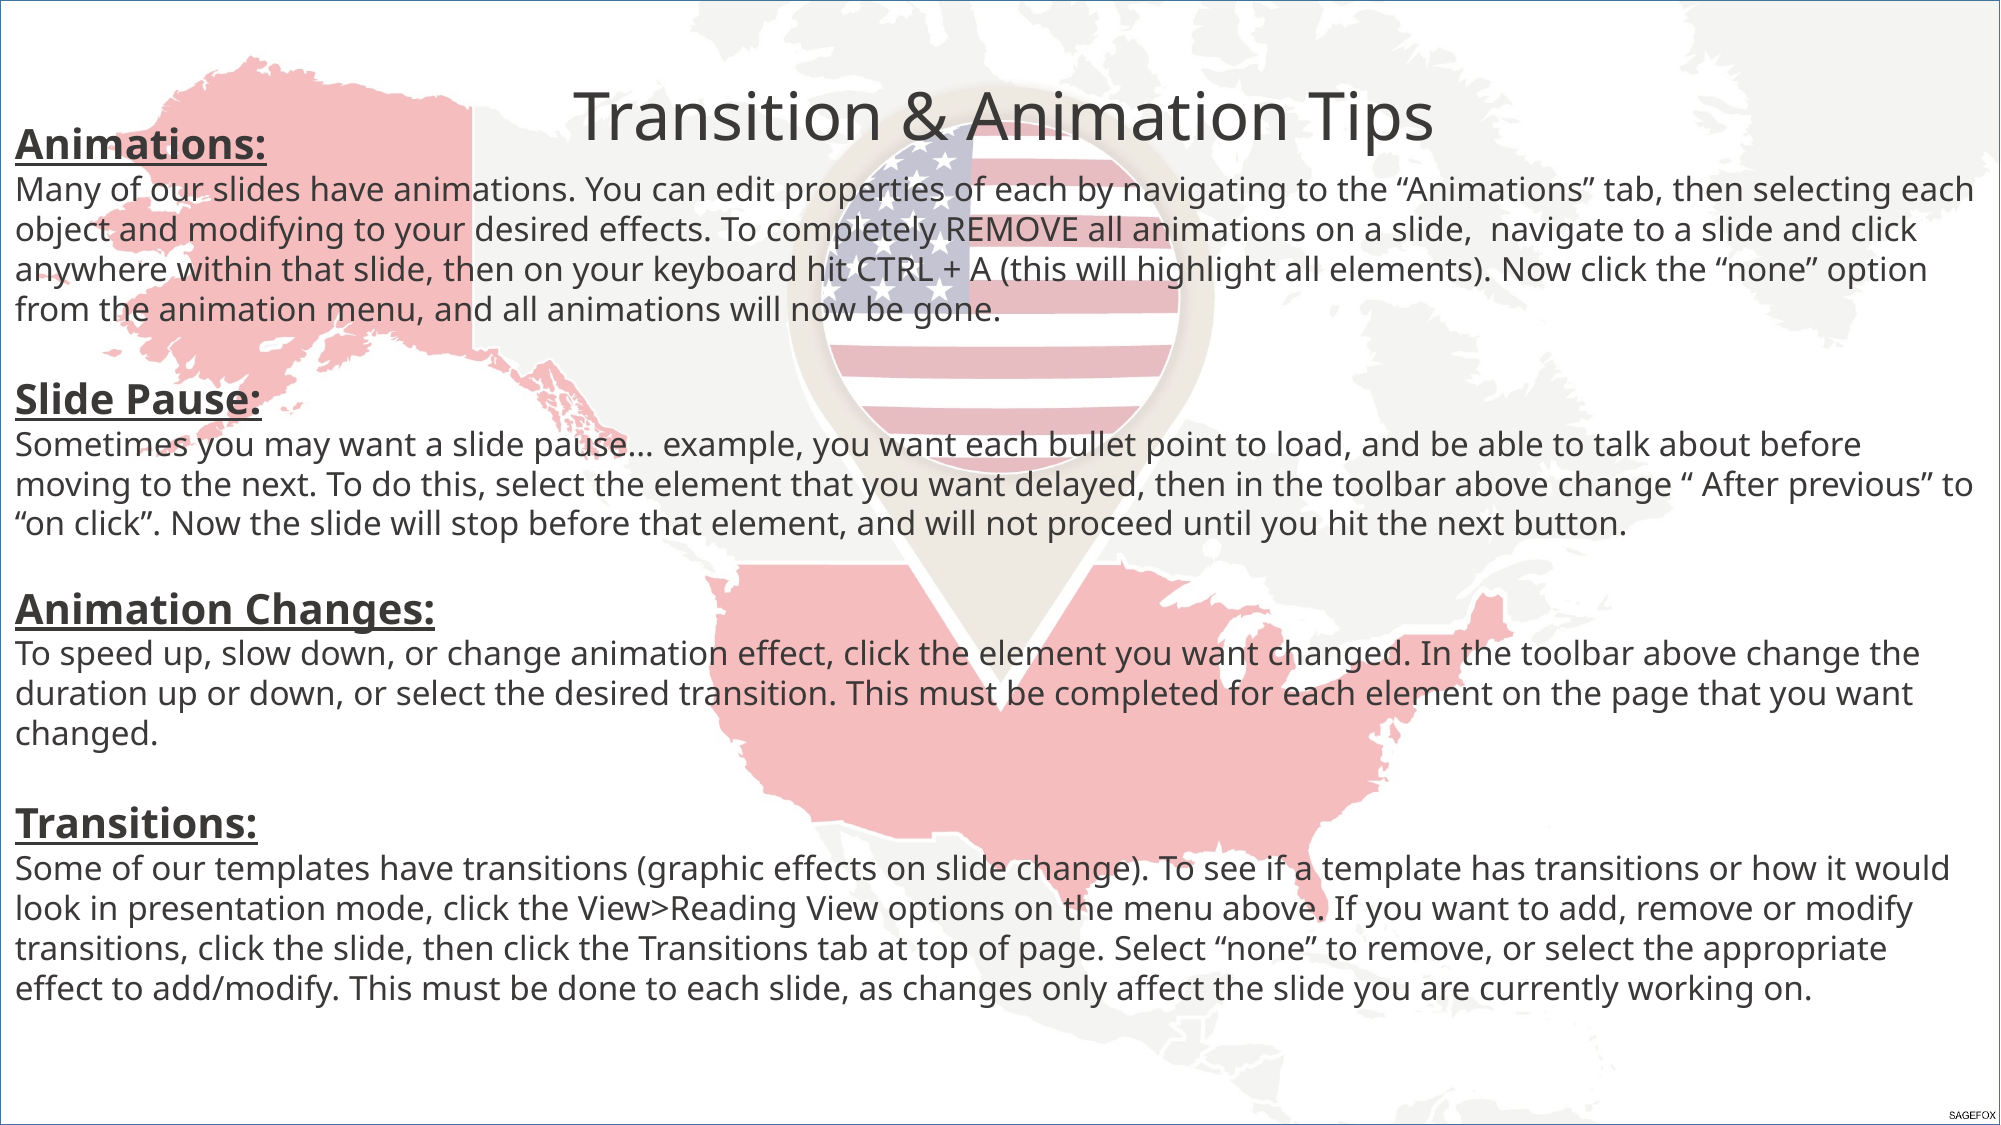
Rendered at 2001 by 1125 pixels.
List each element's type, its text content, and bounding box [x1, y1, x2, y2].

text_box Animations: Many of our slides have animations. You can edit properties of each by navigating to the “Animations” tab, then selecting each object and modifying to your desired effects. To completely REMOVE all animations on a slide, navigate to a slide and click anywhere within that slide, then on your keyboard hit CTRL + A (this will highlight all elements). Now click the “none” option from the animation menu, and all animations will now be gone. Slide Pause: Sometimes you may want a slide pause… example, you want each bullet point to load, and be able to talk about before moving to the next. To do this, select the element that you want delayed, then in the toolbar above change “ After previous” to “on click”. Now the slide will stop before that element, and will not proceed until you hit the next button. Animation Changes: To speed up, slow down, or change animation effect, click the element you want changed. In the toolbar above change the duration up or down, or select the desired transition. This must be completed for each element on the page that you want changed. Transitions: Some of our templates have transitions (graphic effects on slide change). To see if a template has transitions or how it would look in presentation mode, click the View>Reading View options on the menu above. If you want to add, remove or modify transitions, click the slide, then click the Transitions tab at top of page. Select “none” to remove, or select the appropriate effect to add/modify. This must be done to each slide, as changes only affect the slide you are currently working on. [0, 0, 2000, 1125]
title Transition & Animation Tips [477, 59, 1532, 177]
